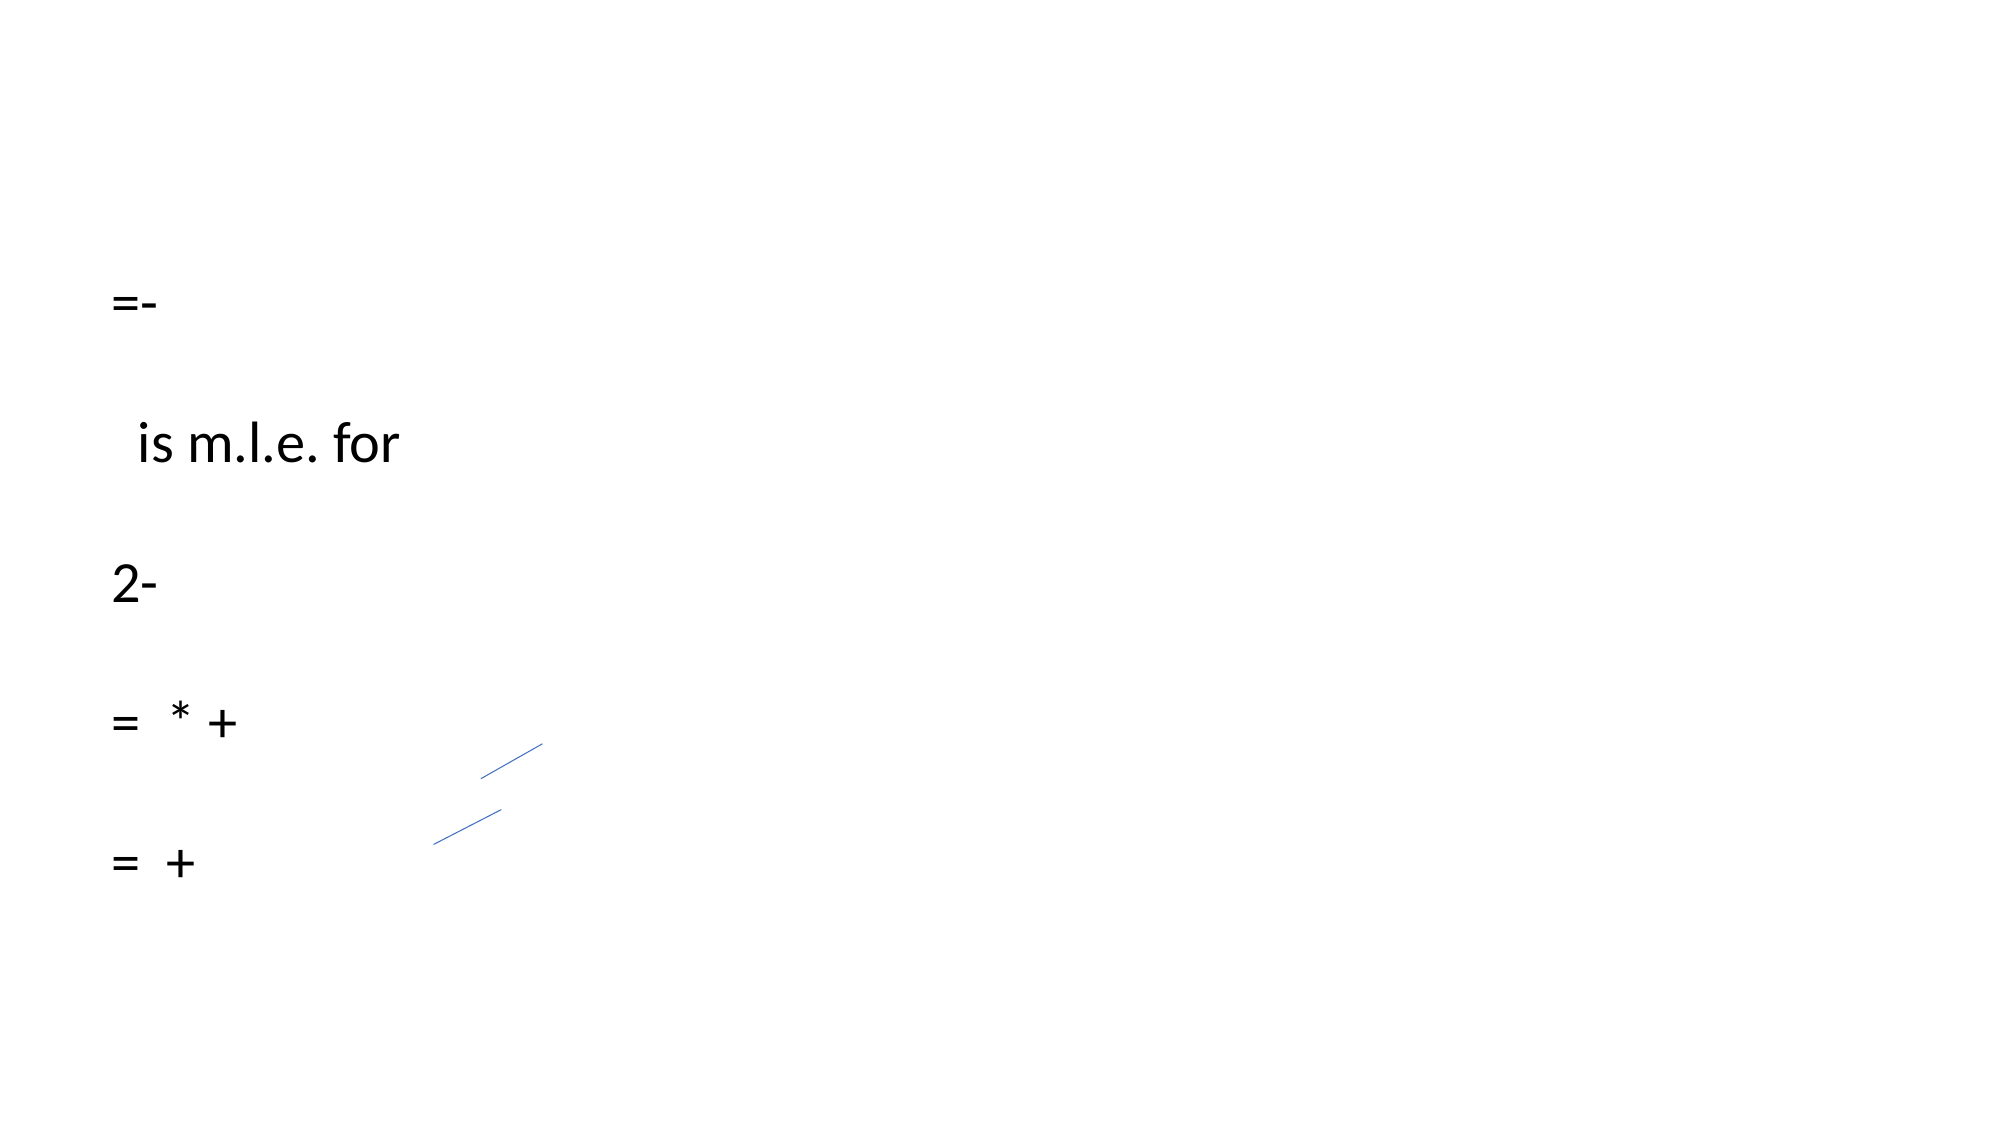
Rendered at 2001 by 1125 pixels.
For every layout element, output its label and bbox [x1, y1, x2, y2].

text_box [433, 809, 502, 845]
text_box [480, 743, 543, 779]
